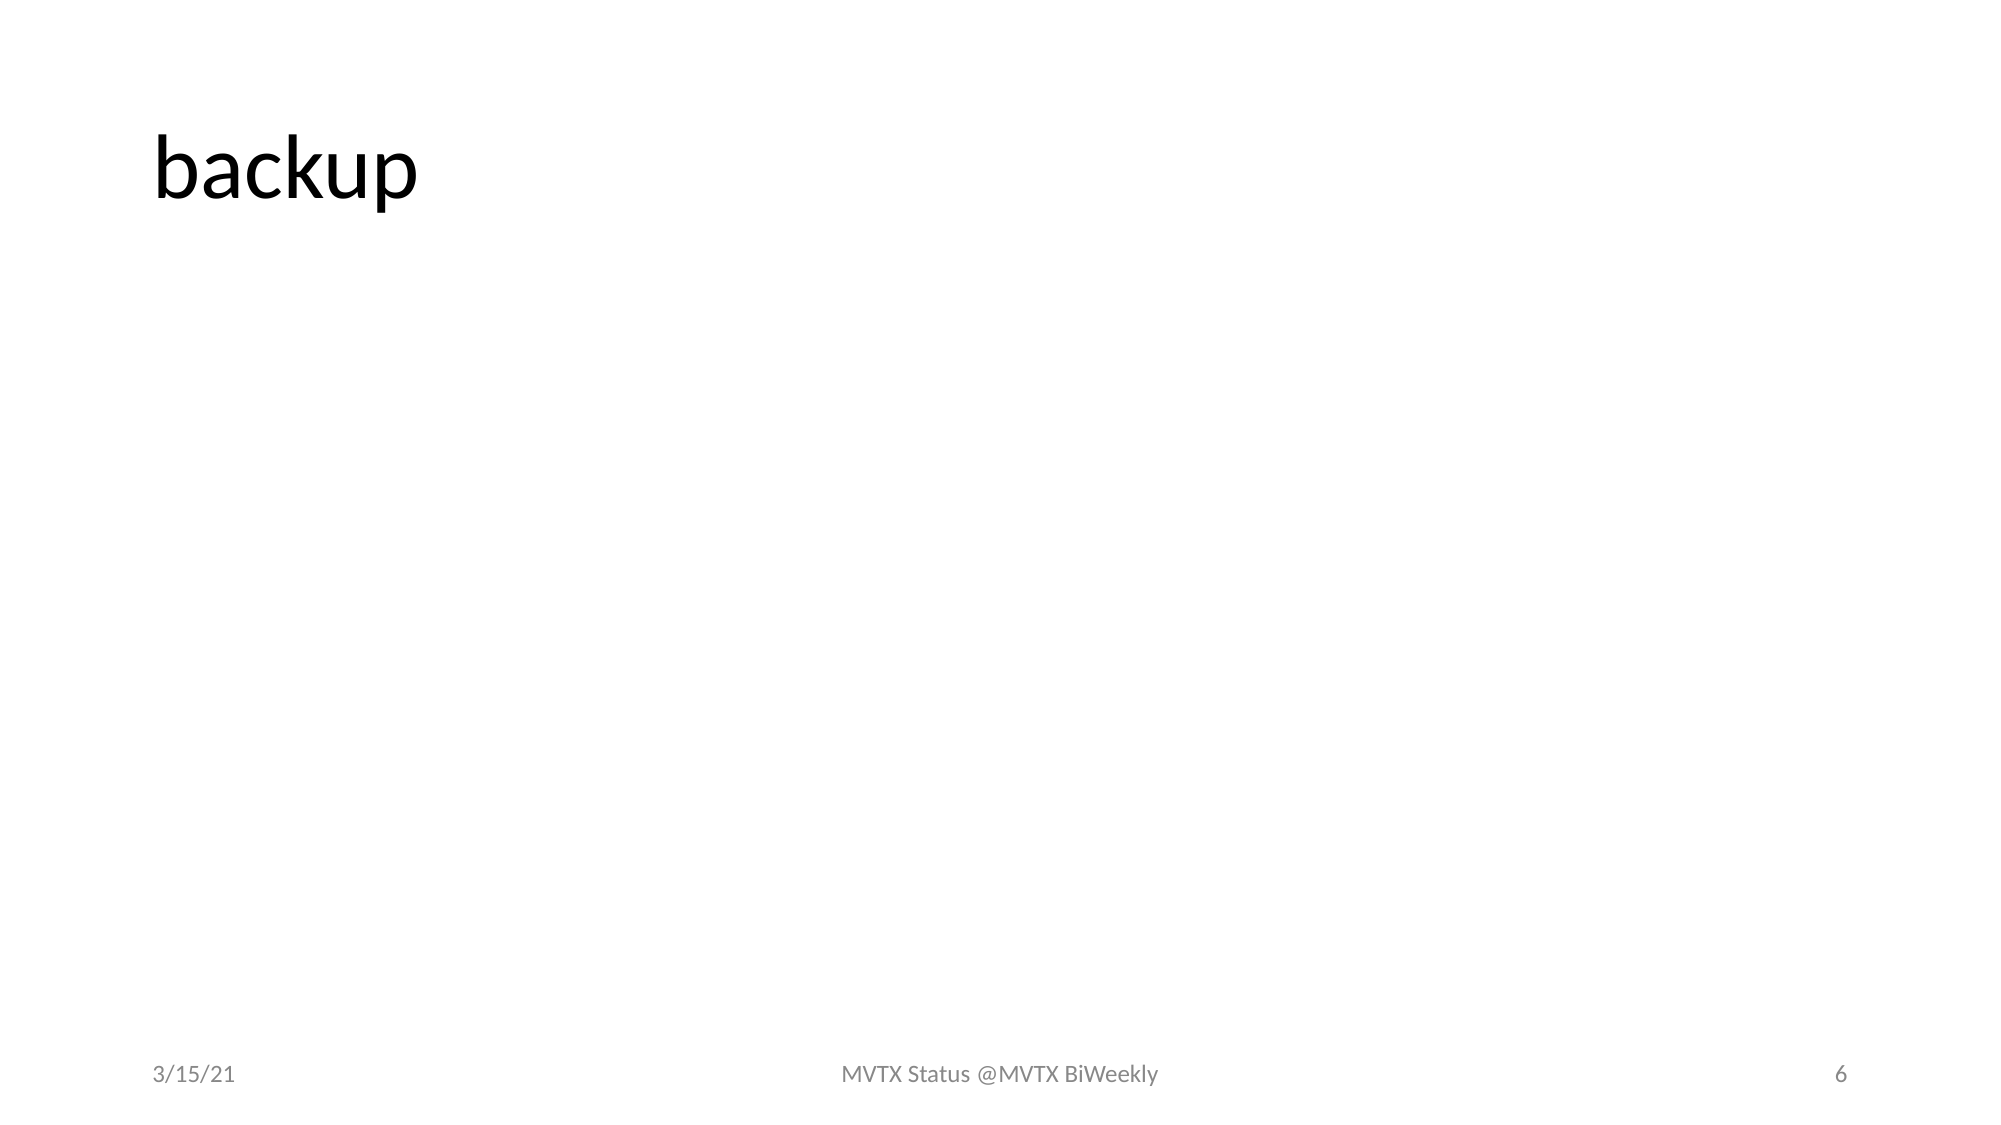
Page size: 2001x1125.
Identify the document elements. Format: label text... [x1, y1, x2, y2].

footer MVTX Status @MVTX BiWeekly [662, 1042, 1338, 1103]
slide_number 6 [1412, 1042, 1863, 1103]
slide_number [137, 1042, 588, 1103]
title backup [137, 59, 1863, 278]
